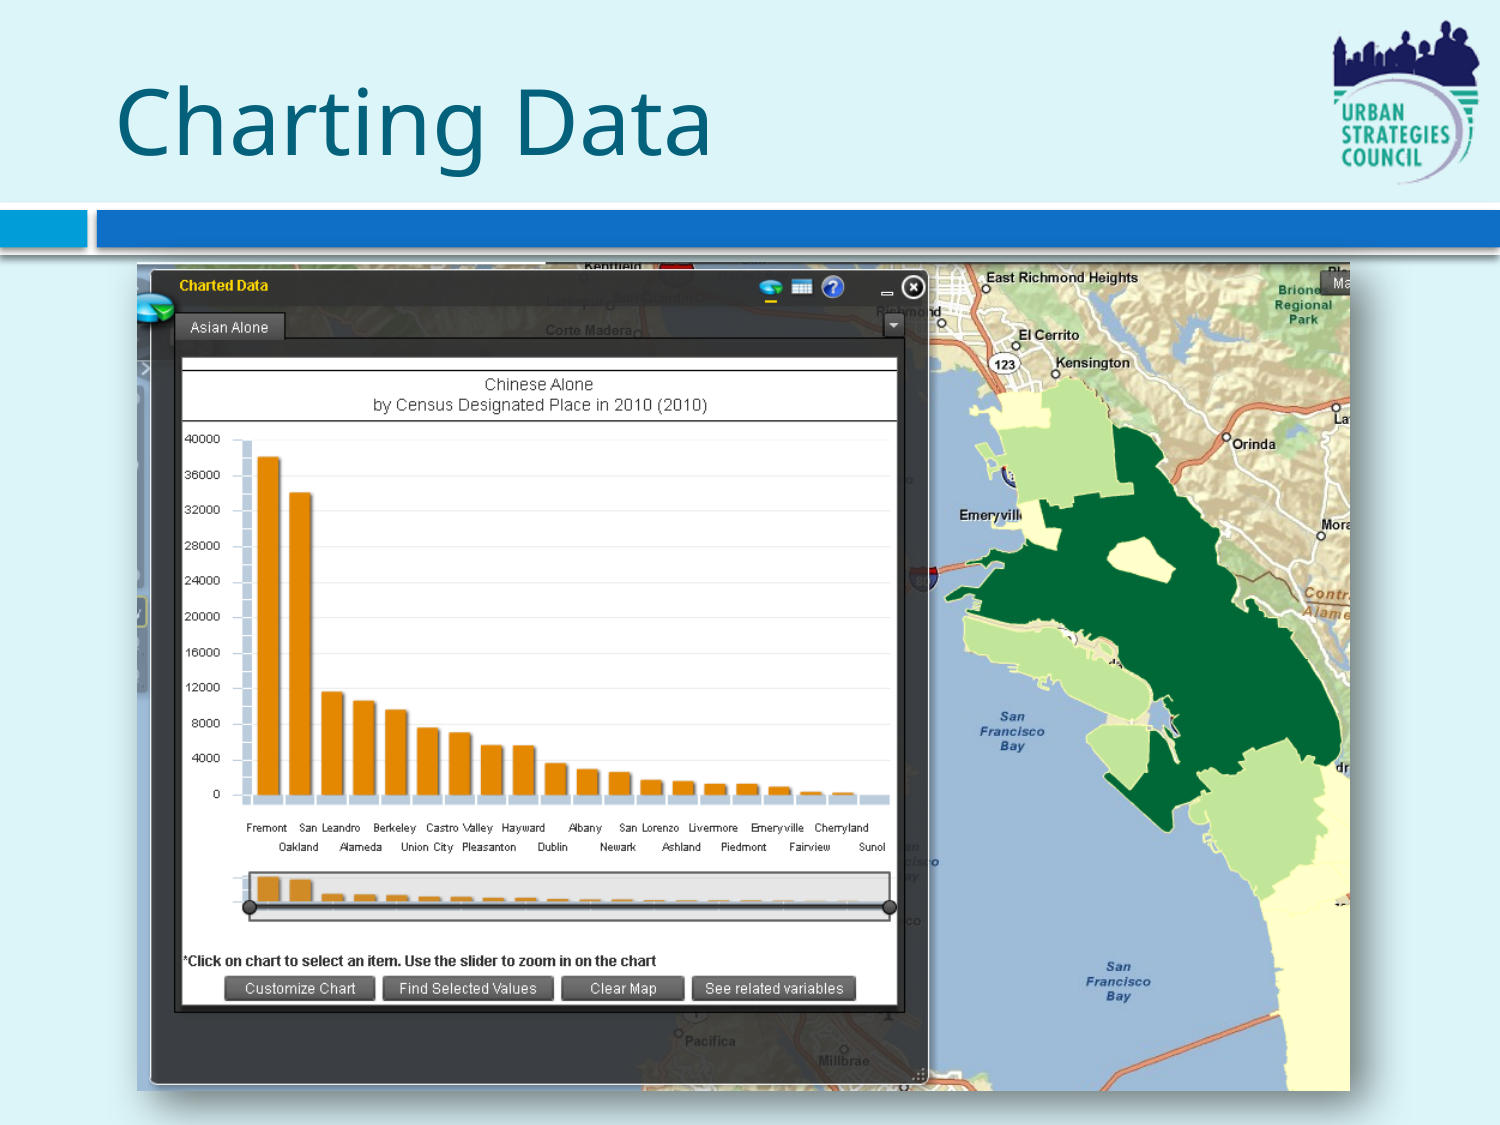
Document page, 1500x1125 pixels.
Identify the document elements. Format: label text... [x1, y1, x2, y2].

picture [137, 262, 1351, 1091]
title Charting Data [99, 37, 1438, 200]
picture [1326, 12, 1488, 189]
